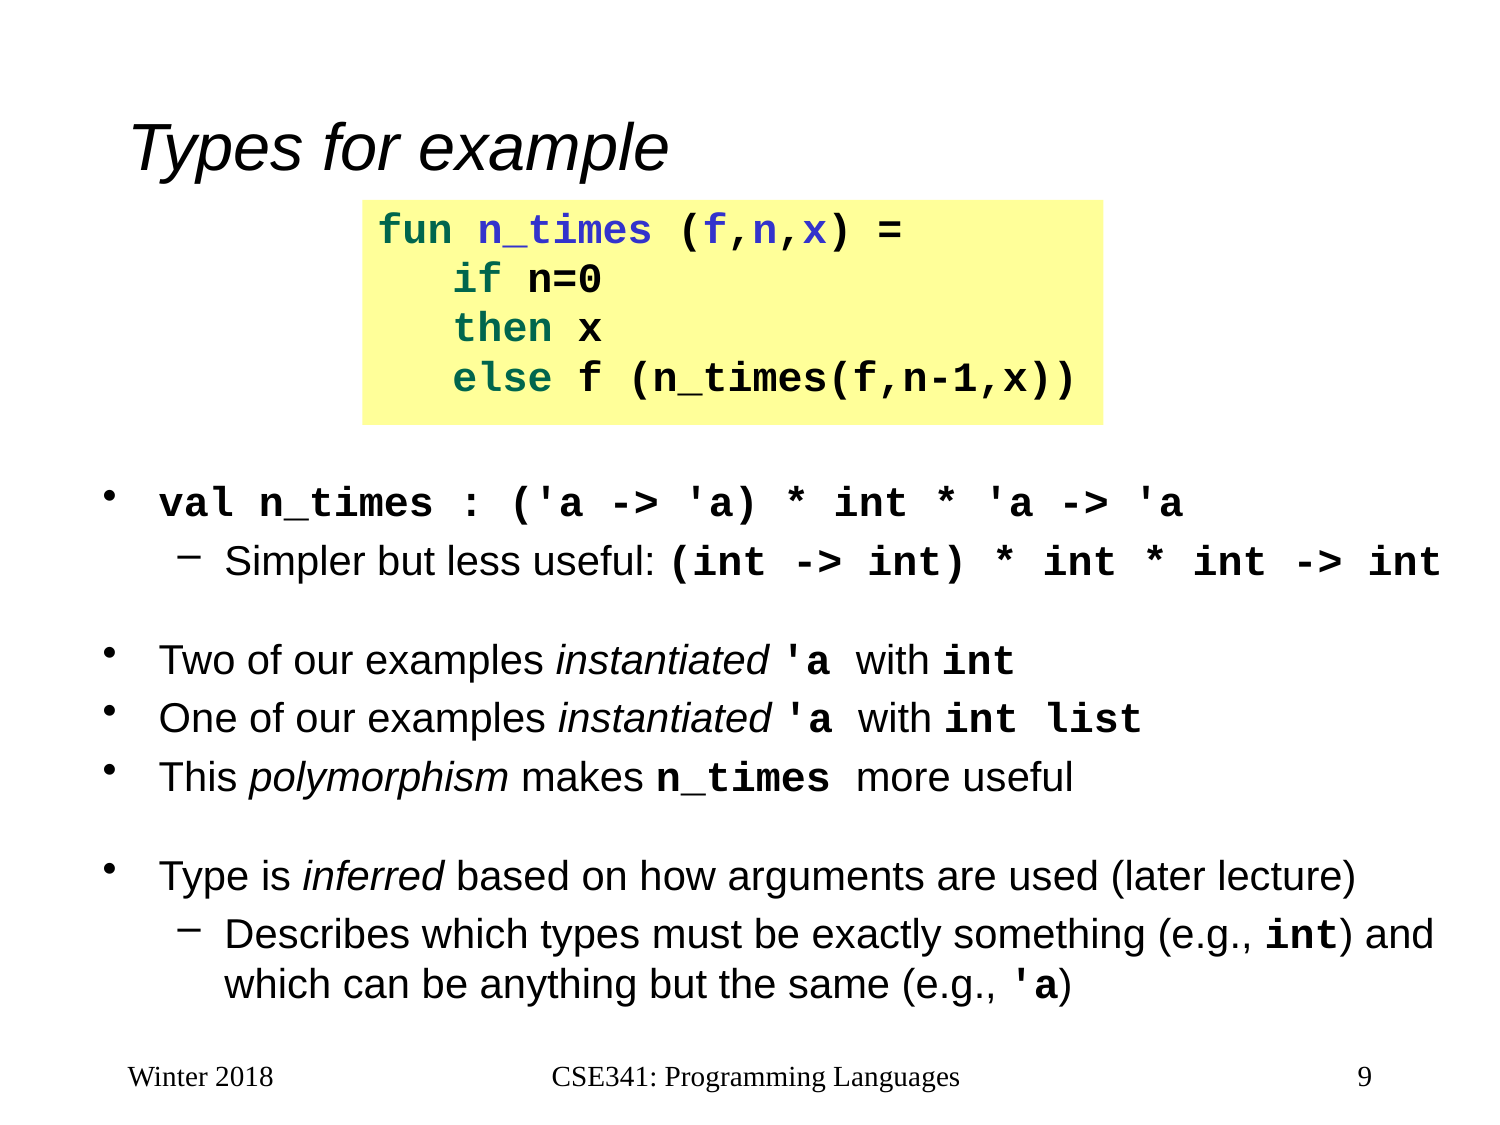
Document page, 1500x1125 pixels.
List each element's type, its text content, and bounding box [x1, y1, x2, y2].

slide_number 9 [1074, 1049, 1388, 1125]
footer CSE341: Programming Languages [474, 1049, 1038, 1125]
list val n_times : ('a -> 'a) * int * 'a -> 'a Simpler but less useful: (int -> int) * int * int -> int Two of our examples instantiated 'a with int One of our examples instantiated 'a with int list This polymorphism makes n_times more useful Type is inferred based on how arguments are used (later lecture) Describes which types must be exactly something (e.g., int) and which can be anything but the same (e.g., 'a) [87, 467, 1463, 1051]
title Types for example [112, 49, 1388, 238]
slide_number Winter 2018 [112, 1049, 426, 1125]
text_box fun n_times (f,n,x) = if n=0 then x else f (n_times(f,n-1,x)) [362, 199, 1104, 425]
